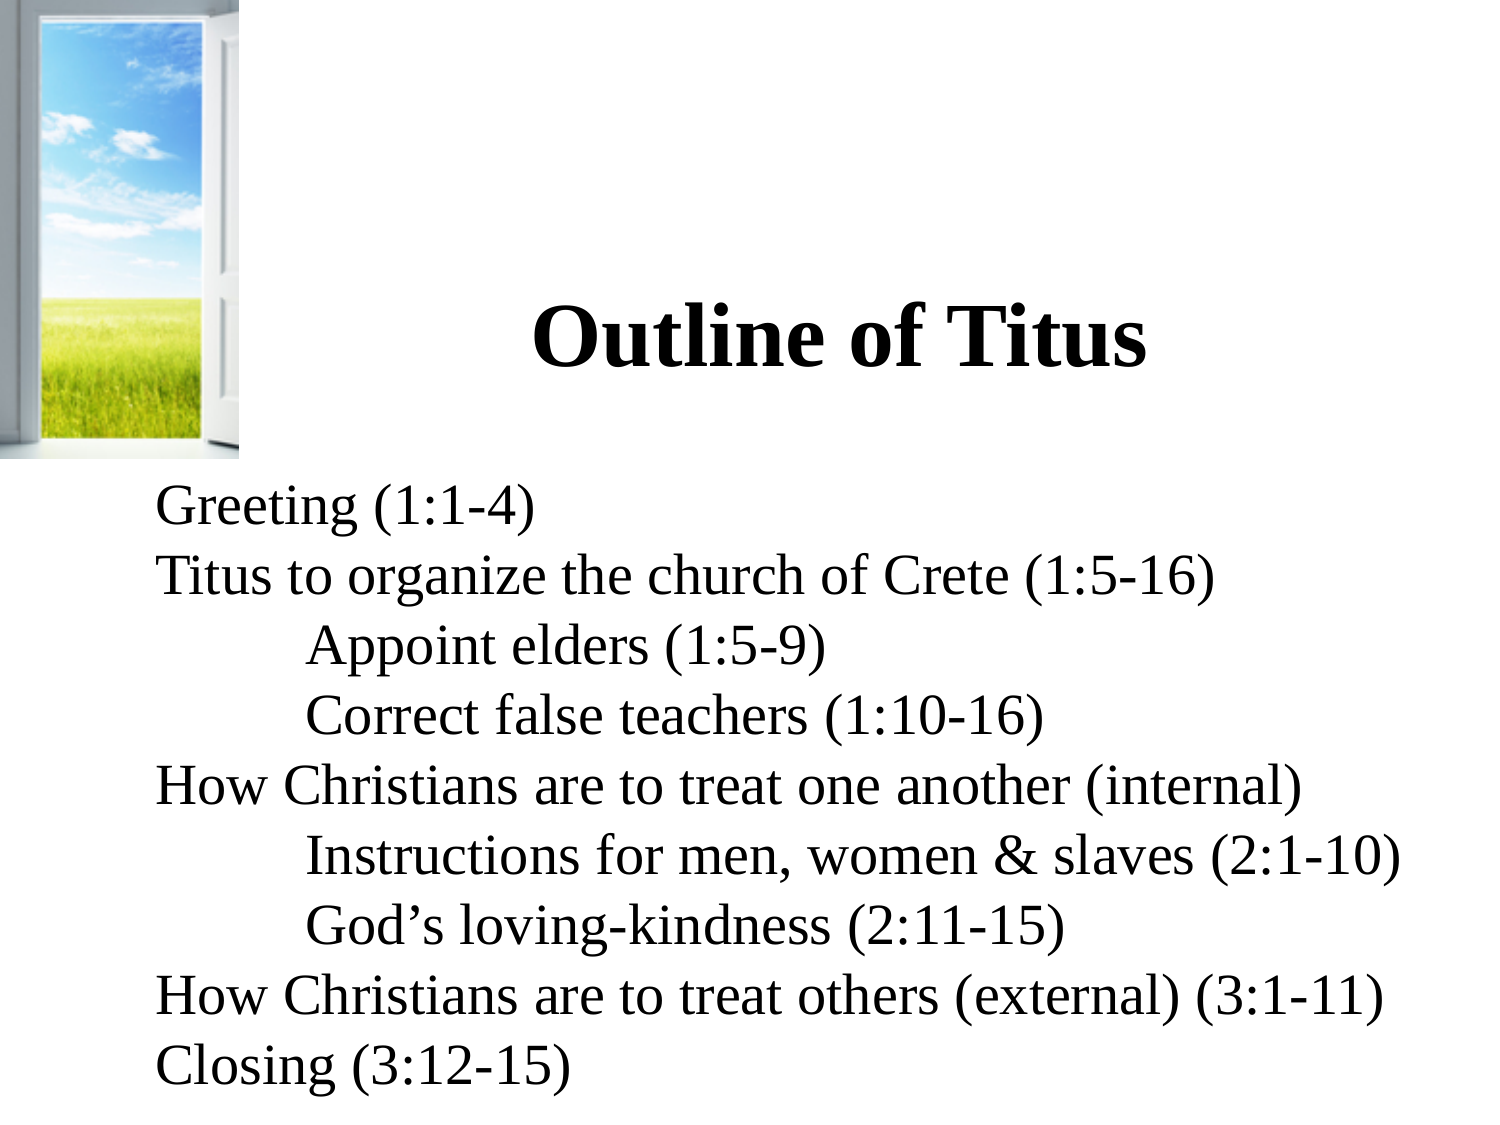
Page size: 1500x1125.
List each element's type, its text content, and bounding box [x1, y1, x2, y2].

picture [0, 0, 239, 459]
text_box Greeting (1:1-4) Titus to organize the church of Crete (1:5-16) Appoint elders (1:5-9) Correct false teachers (1:10-16) How Christians are to treat one another (internal) Instructions for men, women & slaves (2:1-10) God’s loving-kindness (2:11-15) How Christians are to treat others (external) (3:1-11) Closing (3:12-15) [140, 458, 1425, 1104]
text_box Outline of Titus [254, 267, 1425, 393]
